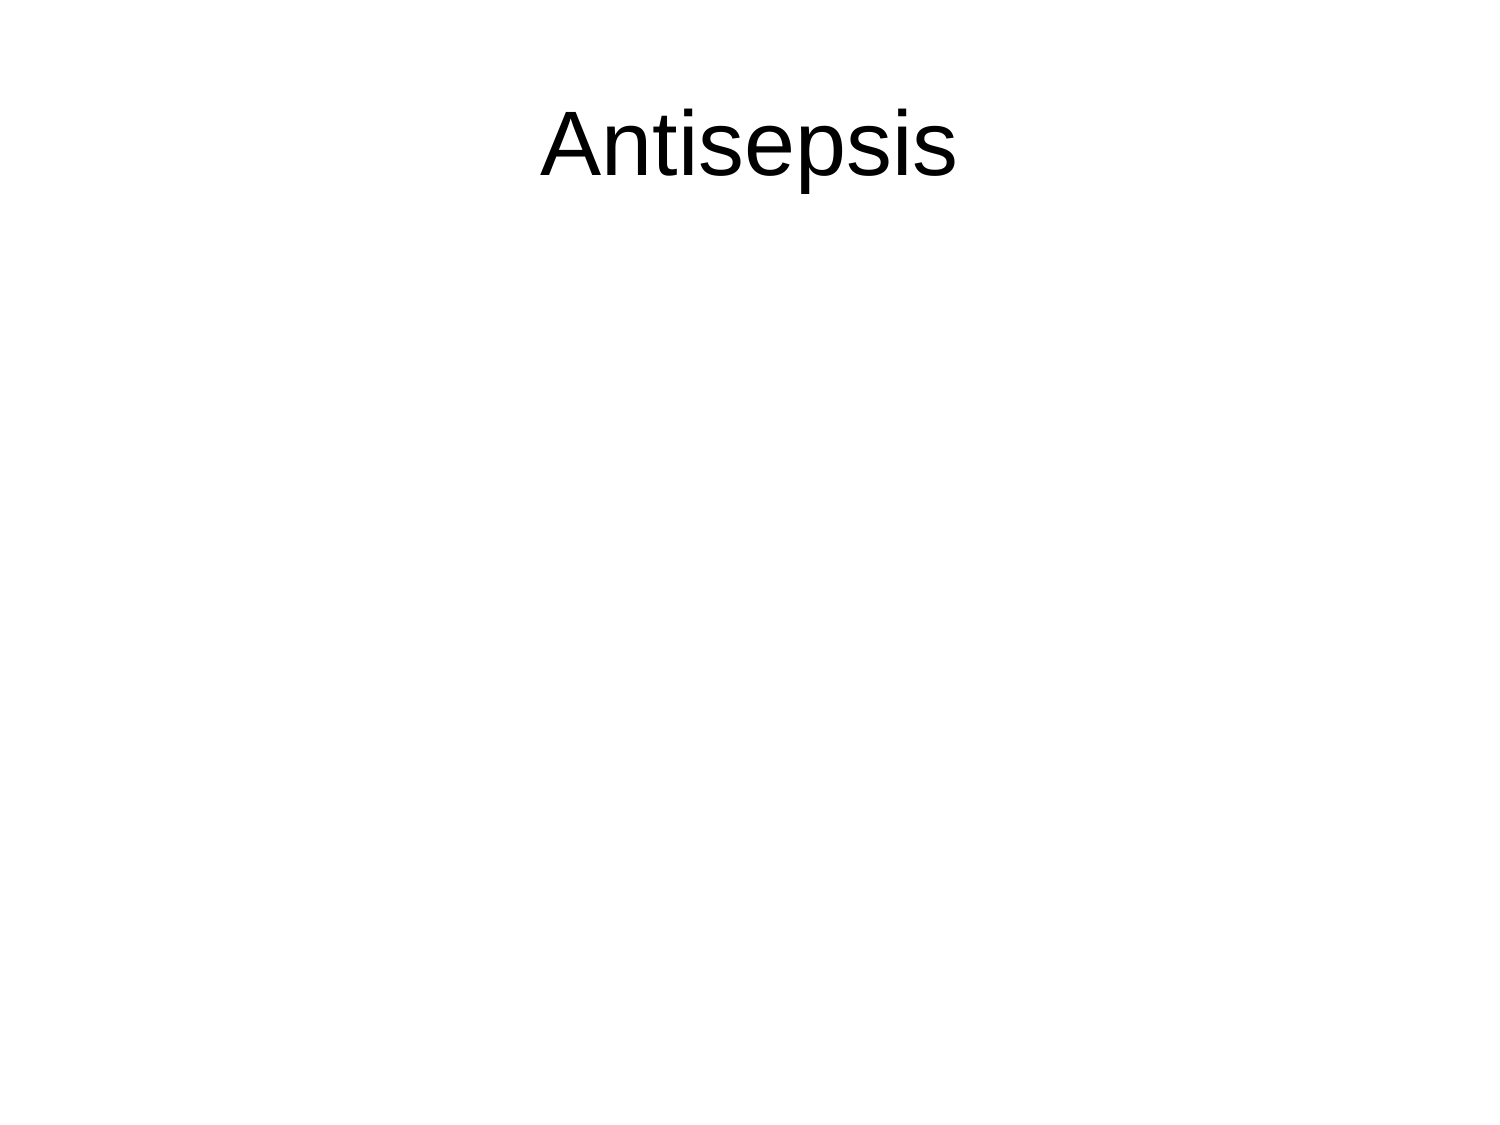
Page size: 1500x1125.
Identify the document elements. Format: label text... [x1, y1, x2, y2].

title Antisepsis [75, 45, 1425, 233]
